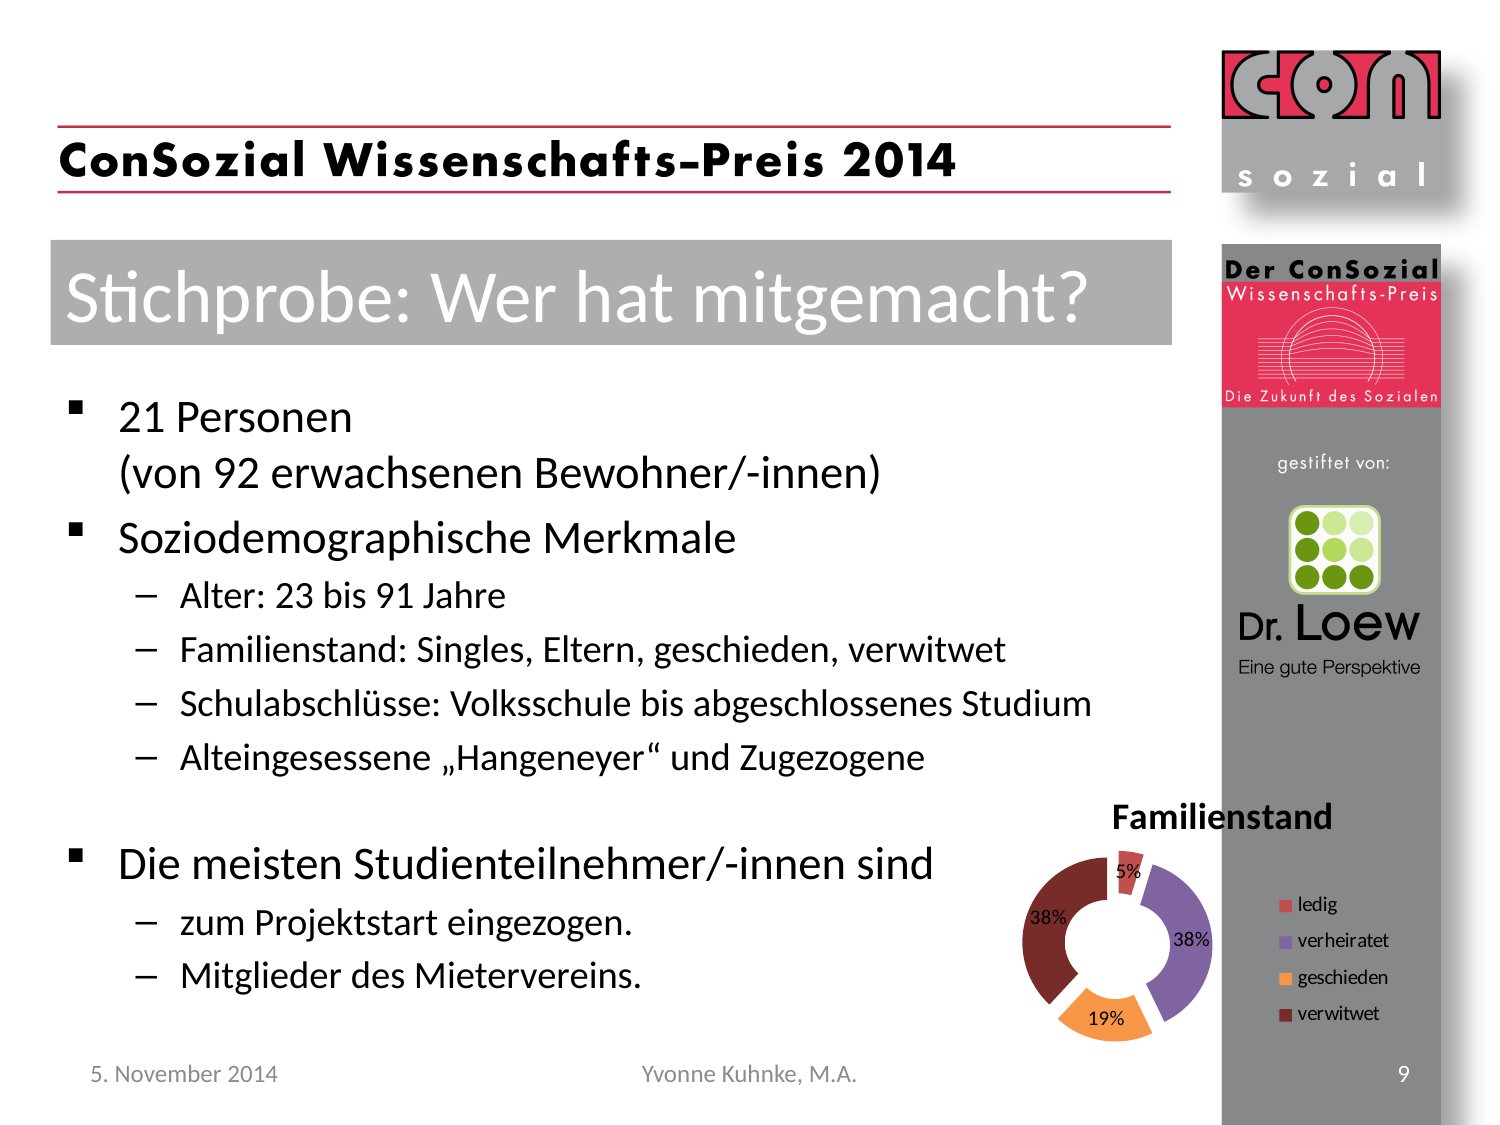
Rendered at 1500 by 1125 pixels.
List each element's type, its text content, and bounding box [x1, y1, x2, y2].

footer Yvonne Kuhnke, M.A. [512, 1042, 988, 1103]
chart [987, 768, 1452, 1061]
picture [0, 0, 1500, 1125]
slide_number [75, 1042, 425, 1103]
text_box Stichprobe: Wer hat mitgemacht? [50, 239, 1172, 345]
list 21 Personen (von 92 erwachsenen Bewohner/-innen) Soziodemographische Merkmale Alter: 23 bis 91 Jahre Familienstand: Singles, Eltern, geschieden, verwitwet Schulabschlüsse: Volksschule bis abgeschlossenes Studium Alteingesessene „Hangeneyer“ und Zugezogene Die meisten Studienteilnehmer/-innen sind zum Projektstart eingezogen. Mitglieder des Mietervereins. [50, 378, 1166, 1005]
slide_number 9 [1074, 1069, 1425, 1103]
